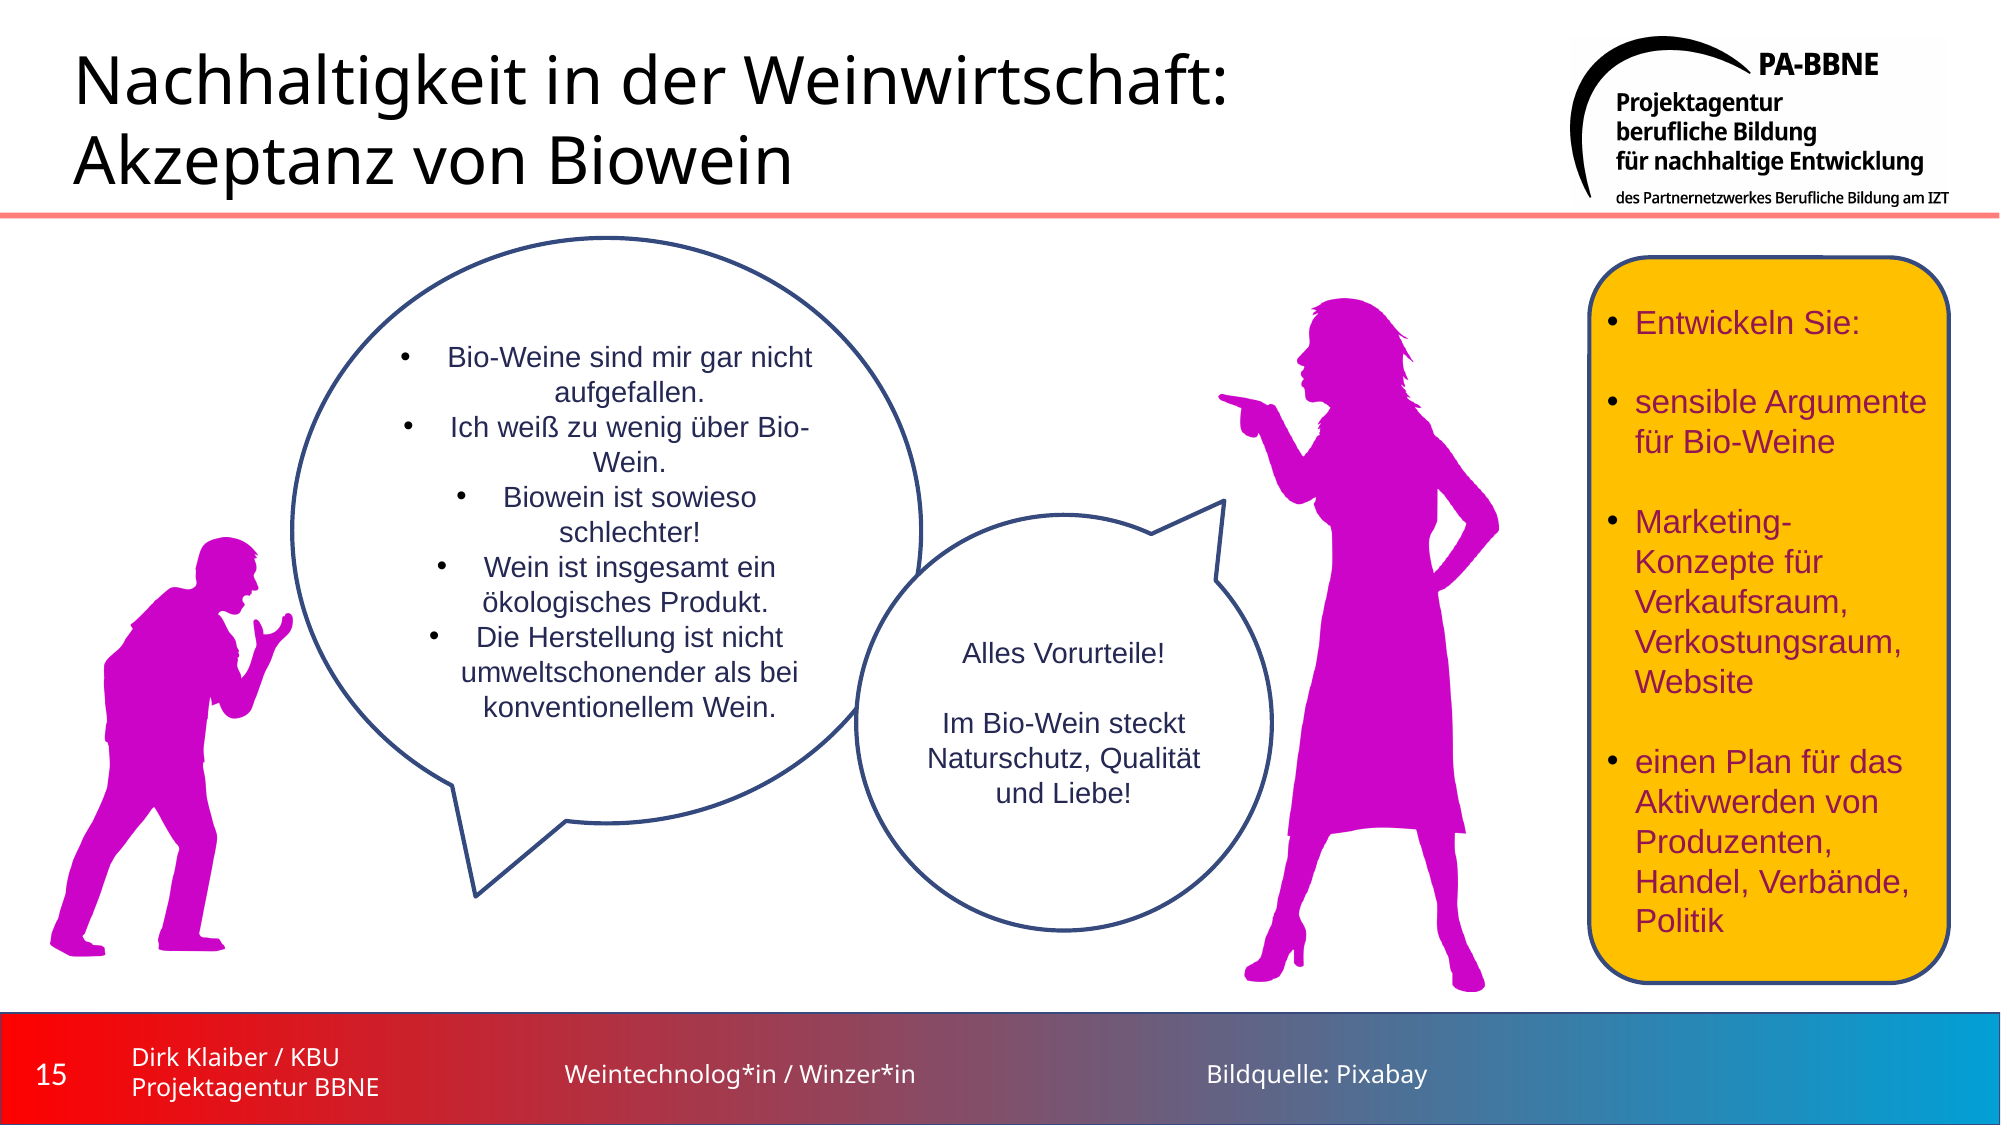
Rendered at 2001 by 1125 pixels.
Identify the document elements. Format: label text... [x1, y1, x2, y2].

picture [1208, 293, 1499, 992]
text_box [856, 510, 1203, 851]
picture [50, 536, 297, 959]
list Weintechnolog*in / Winzer*in [549, 1026, 1179, 1118]
picture [1570, 36, 1949, 207]
slide_number ‹#› [0, 1026, 102, 1118]
text_box [902, 853, 1203, 931]
text_box Bio­-Weine sind mir gar nicht aufgefallen. Ich weiß zu wenig über Bio­-Wein. Biowein ist sowieso schlechter! Wein ist insgesamt ein ökologisches Produkt. Die Herstellung ist nicht umweltschonender als bei konventionellem Wein. [292, 237, 922, 897]
title Nachhaltigkeit in der Weinwirtschaft: Akzeptanz von Biowein [59, 29, 1500, 207]
list Bildquelle: Pixabay [1191, 1026, 1949, 1118]
text_box Alles Vorurteile! Im Bio-Wein steckt Naturschutz, Qualität und Liebe! [900, 627, 1203, 853]
text_box Entwickeln Sie: sensible Argumente für Bio-Weine Marketing- Konzepte für Verkaufsraum, Verkostungsraum, Website einen Plan für das Aktivwerden von Produzenten, Handel, Verbände, Politik [1589, 257, 1949, 984]
footer Dirk Klaiber / KBU Projektagentur BBNE [116, 1026, 534, 1118]
